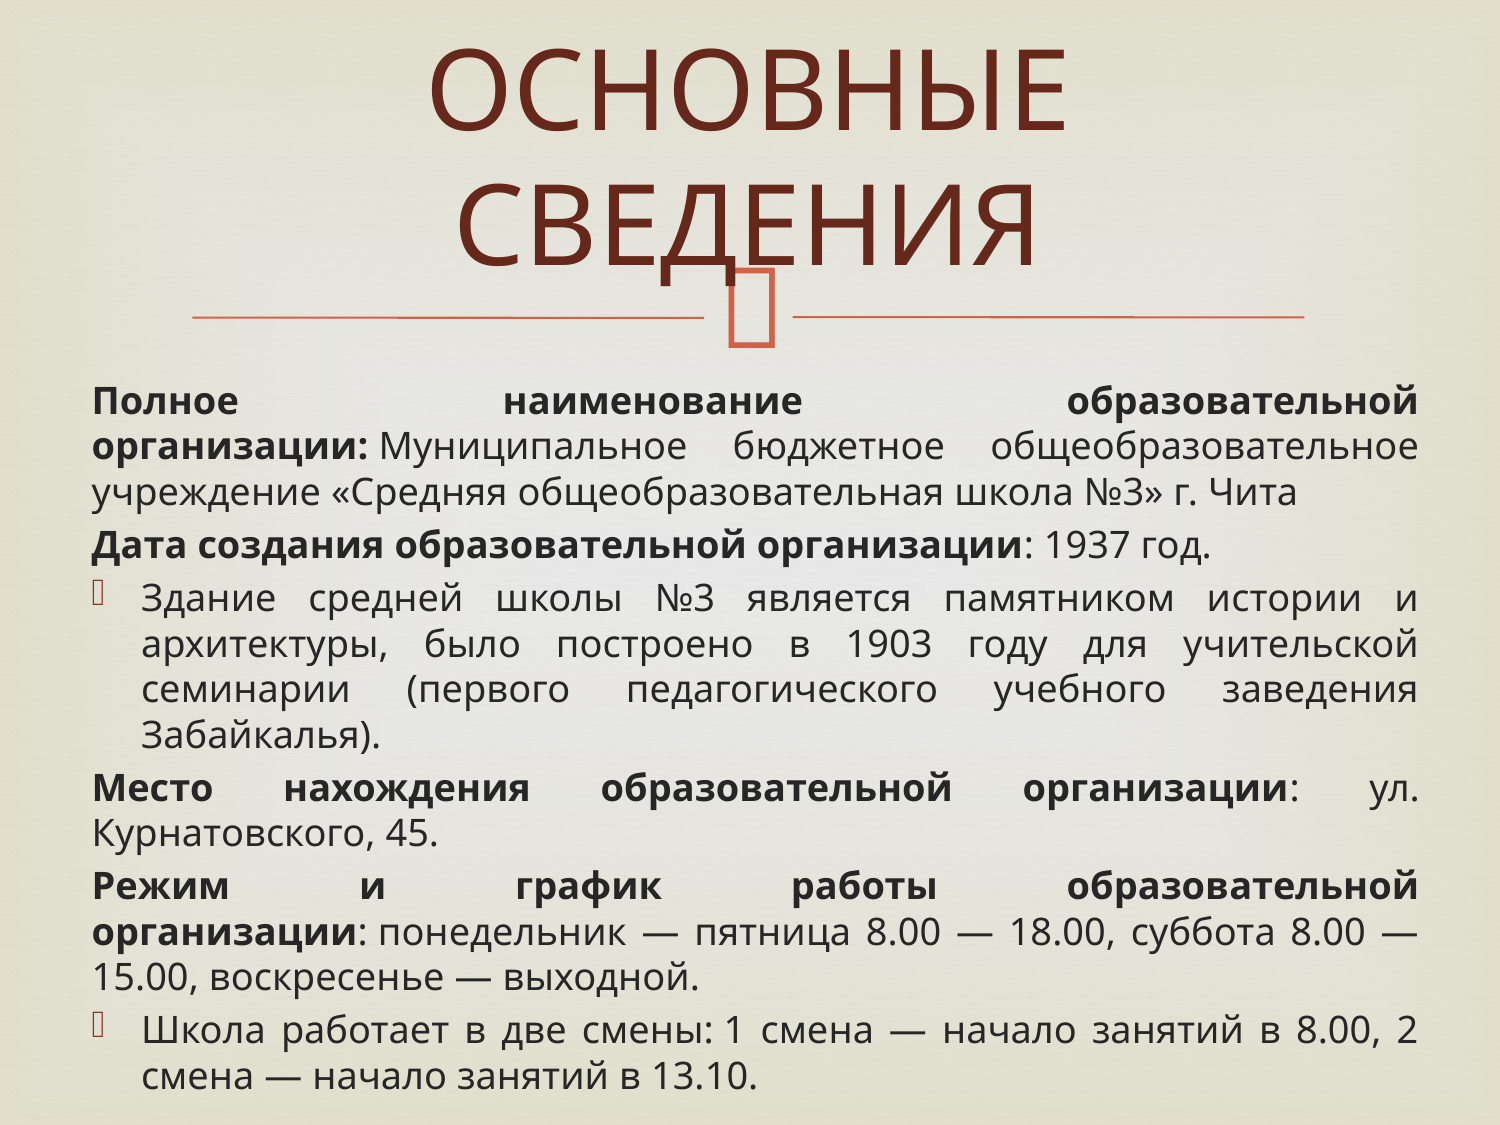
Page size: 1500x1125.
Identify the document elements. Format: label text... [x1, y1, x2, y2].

title ОСНОВНЫЕ СВЕДЕНИЯ [112, 66, 1385, 240]
list Полное наименование образовательной организации: Муниципальное бюджетное общеобразовательное учреждение «Средняя общеобразовательная школа №3» г. Чита Дата создания образовательной организации: 1937 год. Здание средней школы №3 является памятником истории и архитектуры, было построено в 1903 году для учительской семинарии (первого педагогического учебного заведения Забайкалья). Место нахождения образовательной организации: ул. Курнатовского, 45. Режим и график работы образовательной организации: понедельник — пятница 8.00 — 18.00, суббота 8.00 — 15.00, воскресенье — выходной. Школа работает в две смены: 1 смена — начало занятий в 8.00, 2 смена — начало занятий в 13.10. [76, 368, 1436, 1106]
